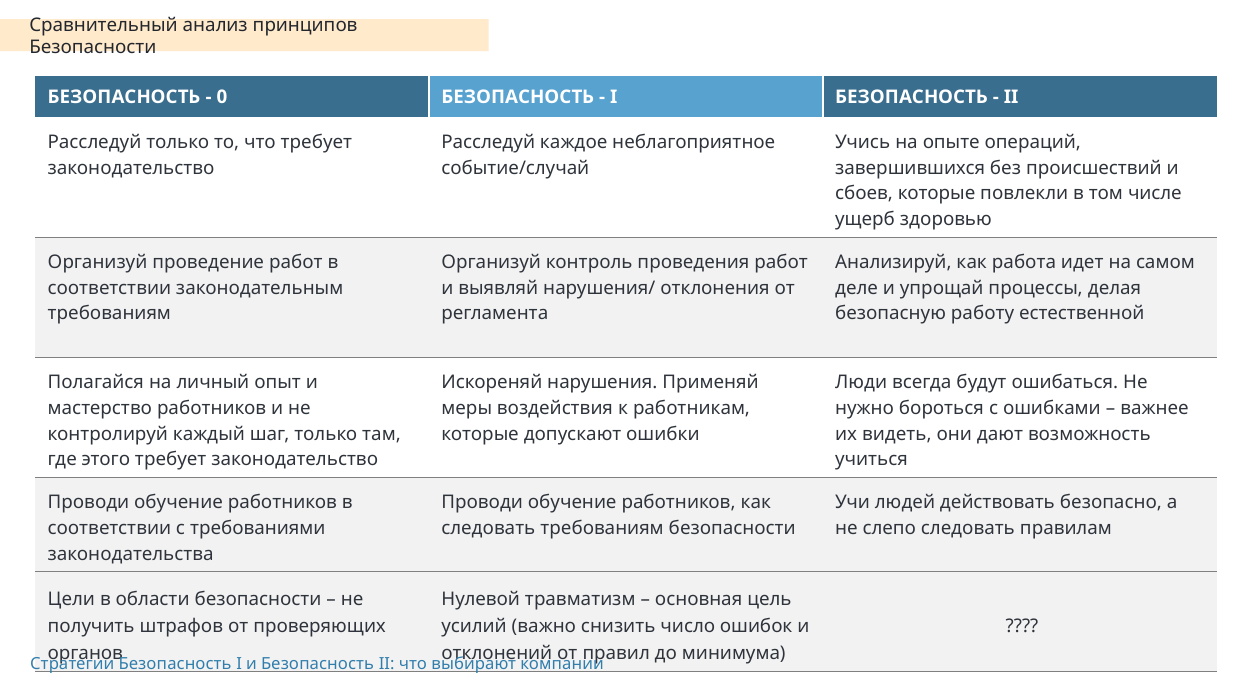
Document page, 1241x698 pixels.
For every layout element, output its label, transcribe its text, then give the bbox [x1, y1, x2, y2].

table_cell Нулевой травматизм – основная цель усилий (важно снизить число ошибок и отклонений от правил до минимума) [429, 572, 823, 671]
table_header БЕЗОПАСНОСТЬ - I [430, 76, 822, 117]
table_cell Цели в области безопасности – не получить штрафов от проверяющих органов [35, 572, 429, 645]
text_box Стратегии Безопасность I и Безопасность II: что выбирают компании [15, 645, 734, 681]
table_cell Расследуй только то, что требует законодательство [35, 117, 429, 237]
table_cell ???? [823, 572, 1217, 671]
table_cell Организуй контроль проведения работ и выявляй нарушения/ отклонения от регламента [429, 238, 823, 357]
text_box Сравнительный анализ принципов Безопасности [0, 18, 490, 52]
table_cell Проводи обучение работников в соответствии с требованиями законодательства [35, 478, 429, 571]
table_cell Анализируй, как работа идет на самом деле и упрощай процессы, делая безопасную работу естественной [823, 238, 1217, 357]
table_cell Полагайся на личный опыт и мастерство работников и не контролируй каждый шаг, только там, где этого требует законодательство [35, 358, 429, 477]
table_cell Организуй проведение работ в соответствии законодательным требованиям [35, 238, 429, 357]
table_cell Учи людей действовать безопасно, а не слепо следовать правилам [823, 478, 1217, 571]
table_cell Учись на опыте операций, завершившихся без происшествий и сбоев, которые повлекли в том числе ущерб здоровью [823, 117, 1217, 237]
table_cell Люди всегда будут ошибаться. Не нужно бороться с ошибками – важнее их видеть, они дают возможность учиться [823, 358, 1217, 477]
table_header БЕЗОПАСНОСТЬ - 0 [35, 76, 428, 117]
table_cell Искореняй нарушения. Применяй меры воздействия к работникам, которые допускают ошибки [429, 358, 823, 477]
table_cell Расследуй каждое неблагоприятное событие/случай [429, 117, 823, 237]
table_cell Проводи обучение работников, как следовать требованиям безопасности [429, 478, 823, 571]
table_header БЕЗОПАСНОСТЬ - II [824, 76, 1217, 117]
